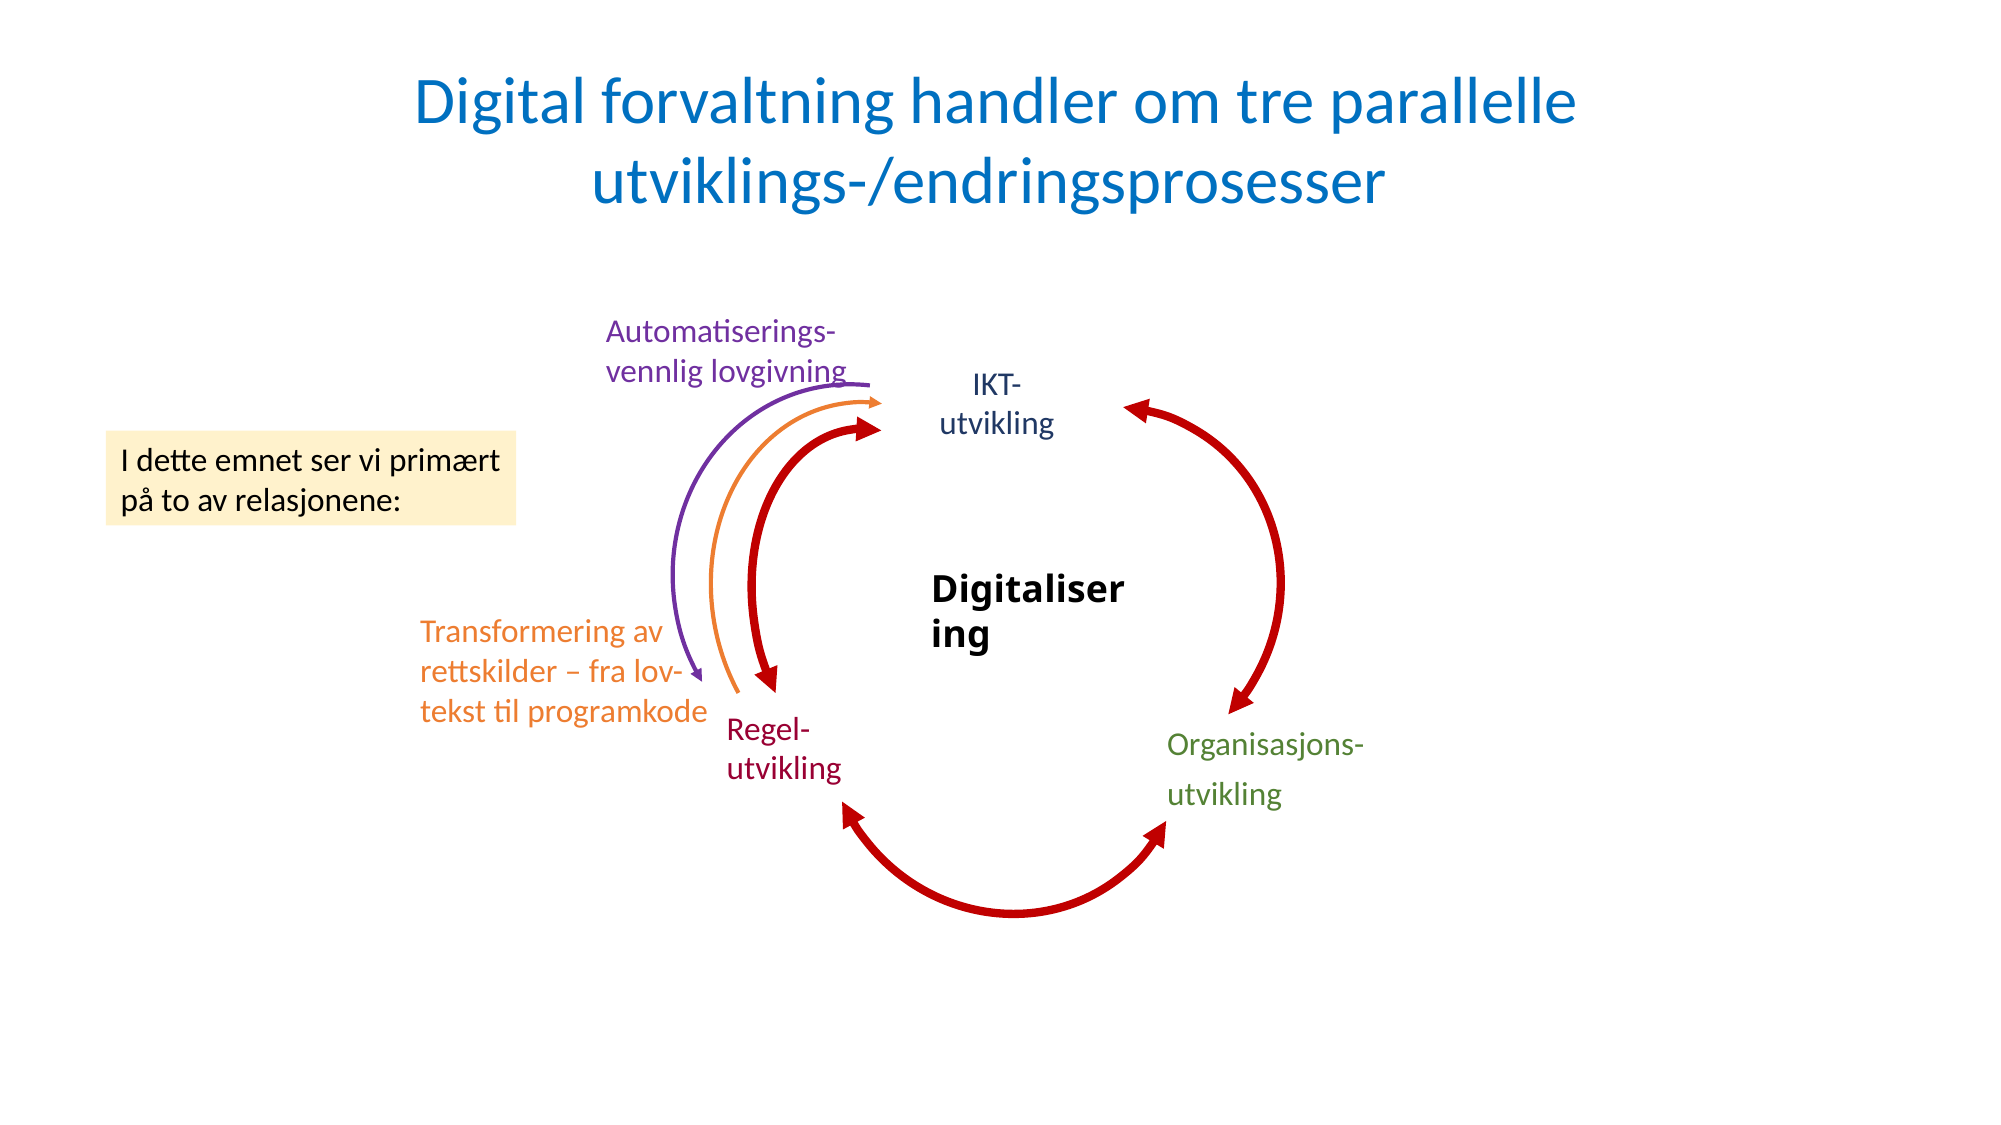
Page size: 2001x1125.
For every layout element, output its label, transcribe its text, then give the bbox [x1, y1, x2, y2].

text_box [590, 301, 891, 410]
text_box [282, 49, 1712, 935]
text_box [403, 410, 902, 739]
text_box I dette emnet ser vi primært på to av relasjonene: [105, 430, 282, 526]
